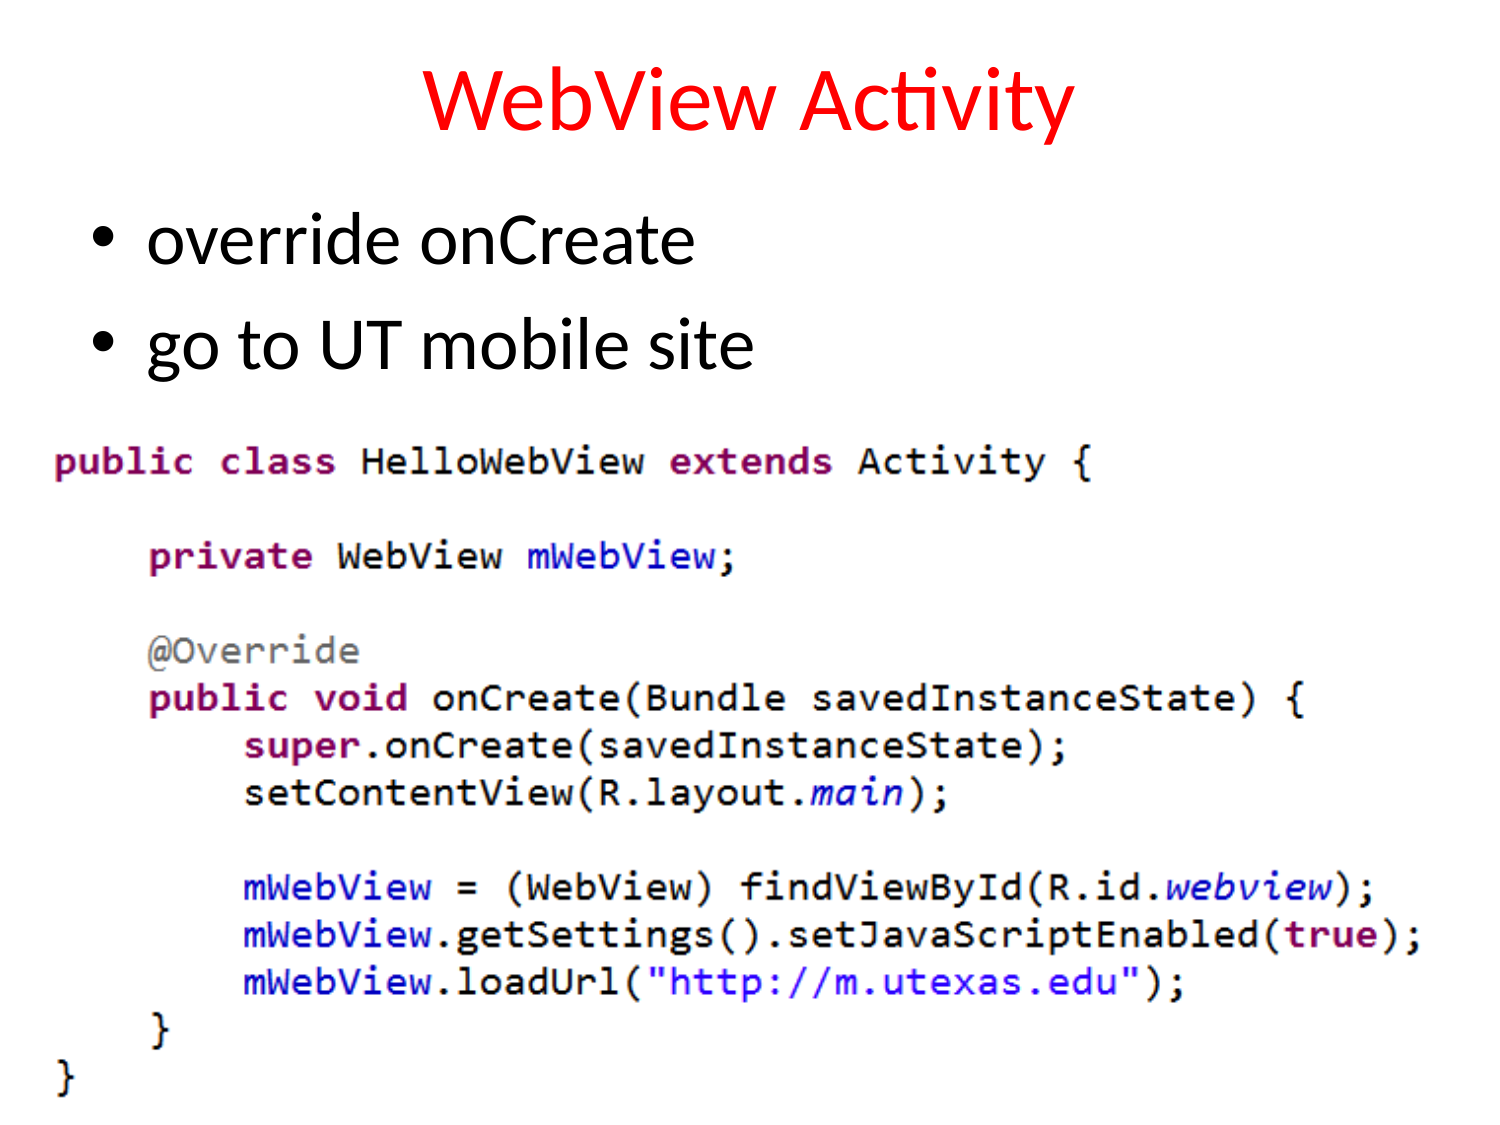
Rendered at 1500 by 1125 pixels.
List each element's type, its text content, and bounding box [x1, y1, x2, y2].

picture [49, 436, 1438, 1125]
list override onCreate go to UT mobile site [75, 182, 1425, 435]
title WebView Activity [75, 0, 1425, 182]
